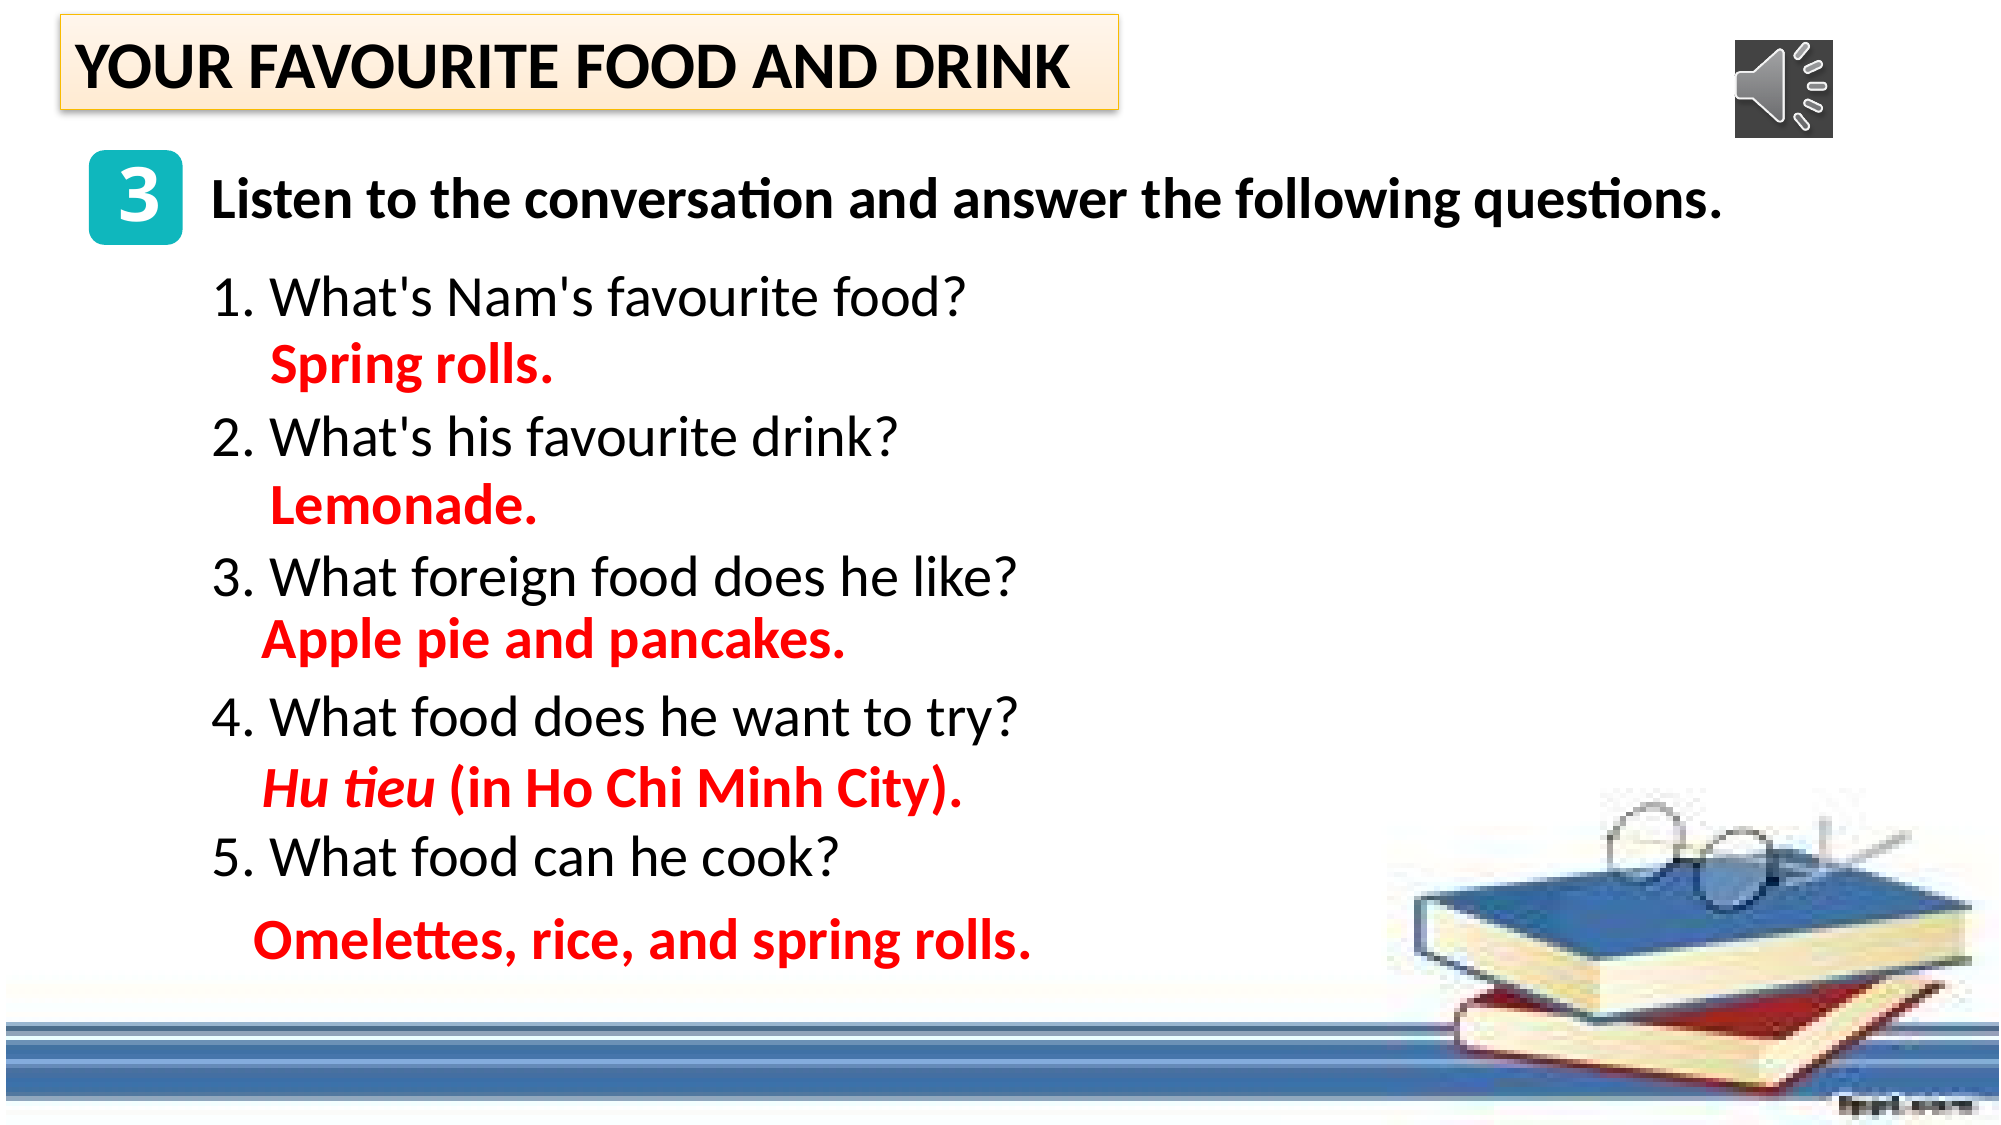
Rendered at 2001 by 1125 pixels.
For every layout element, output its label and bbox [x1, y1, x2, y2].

picture [5, 4, 1999, 1125]
text_box [88, 138, 183, 246]
